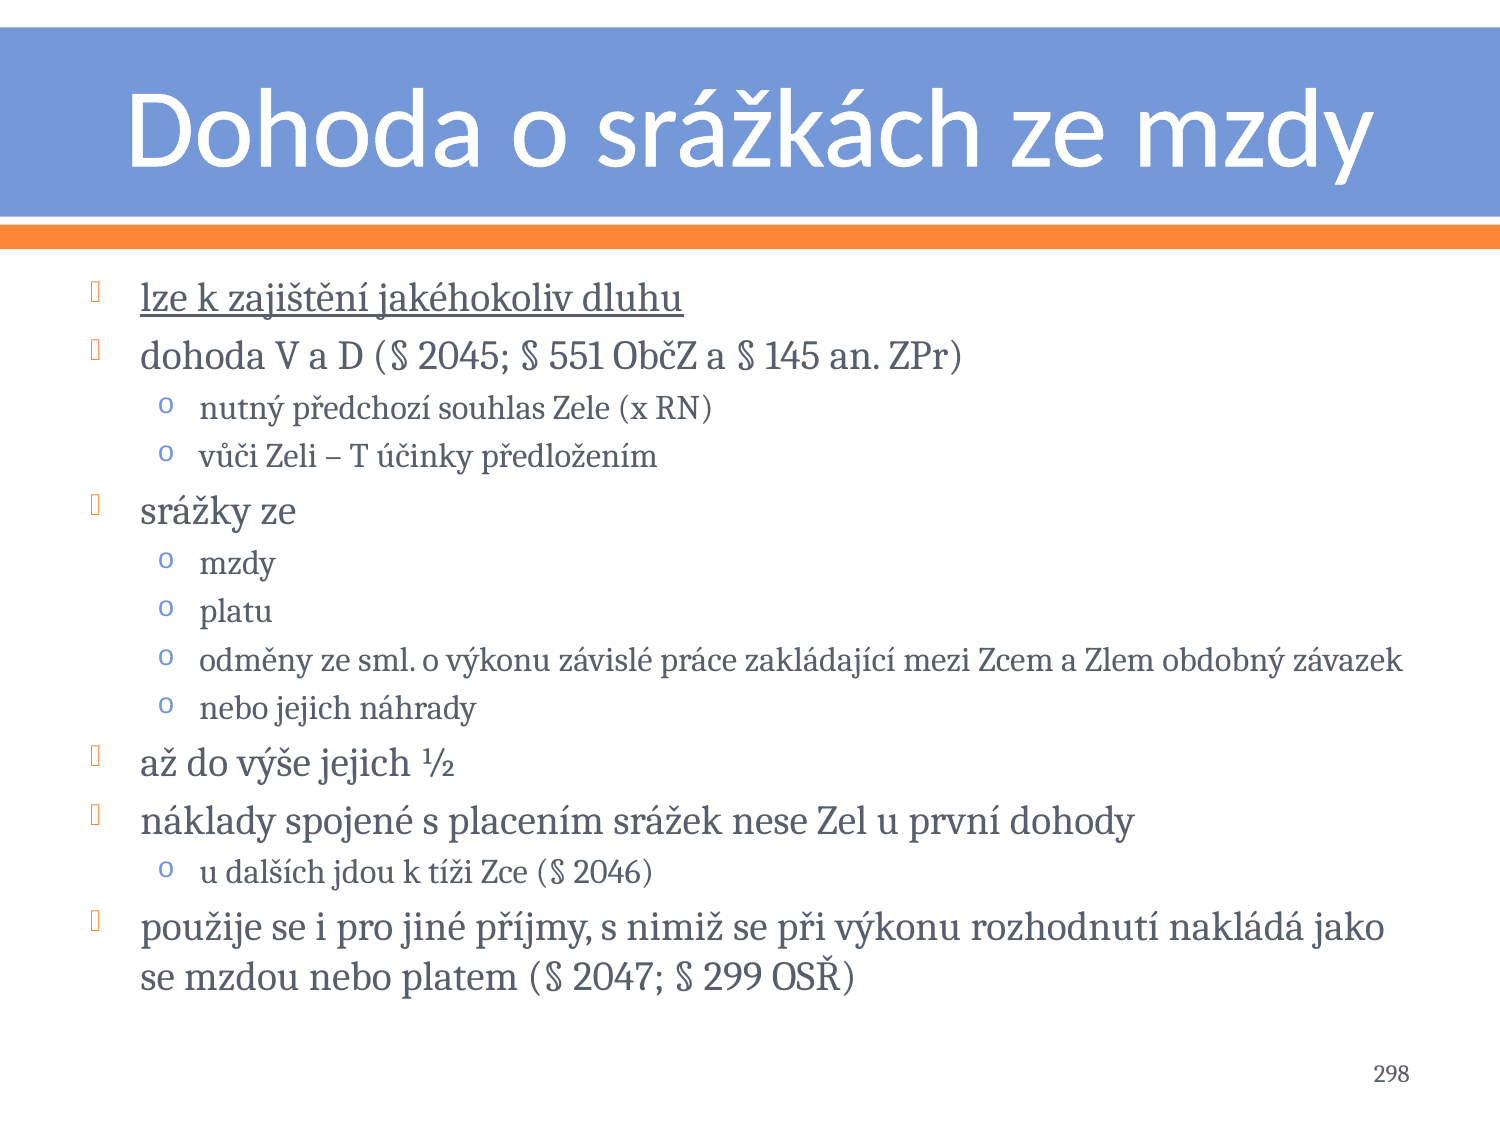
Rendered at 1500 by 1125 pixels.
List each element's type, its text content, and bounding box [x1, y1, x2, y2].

slide_number 298 [1074, 1042, 1425, 1103]
title Dohoda o srážkách ze mzdy [75, 29, 1425, 213]
list lze k zajištění jakéhokoliv dluhu dohoda V a D (§ 2045; § 551 ObčZ a § 145 an. ZPr) nutný předchozí souhlas Zele (x RN) vůči Zeli – T účinky předložením srážky ze mzdy platu odměny ze sml. o výkonu závislé práce zakládající mezi Zcem a Zlem obdobný závazek nebo jejich náhrady až do výše jejich ½ náklady spojené s placením srážek nese Zel u první dohody u dalších jdou k tíži Zce (§ 2046) použije se i pro jiné příjmy, s nimiž se při výkonu rozhodnutí nakládá jako se mzdou nebo platem (§ 2047; § 299 OSŘ) [75, 262, 1425, 1047]
